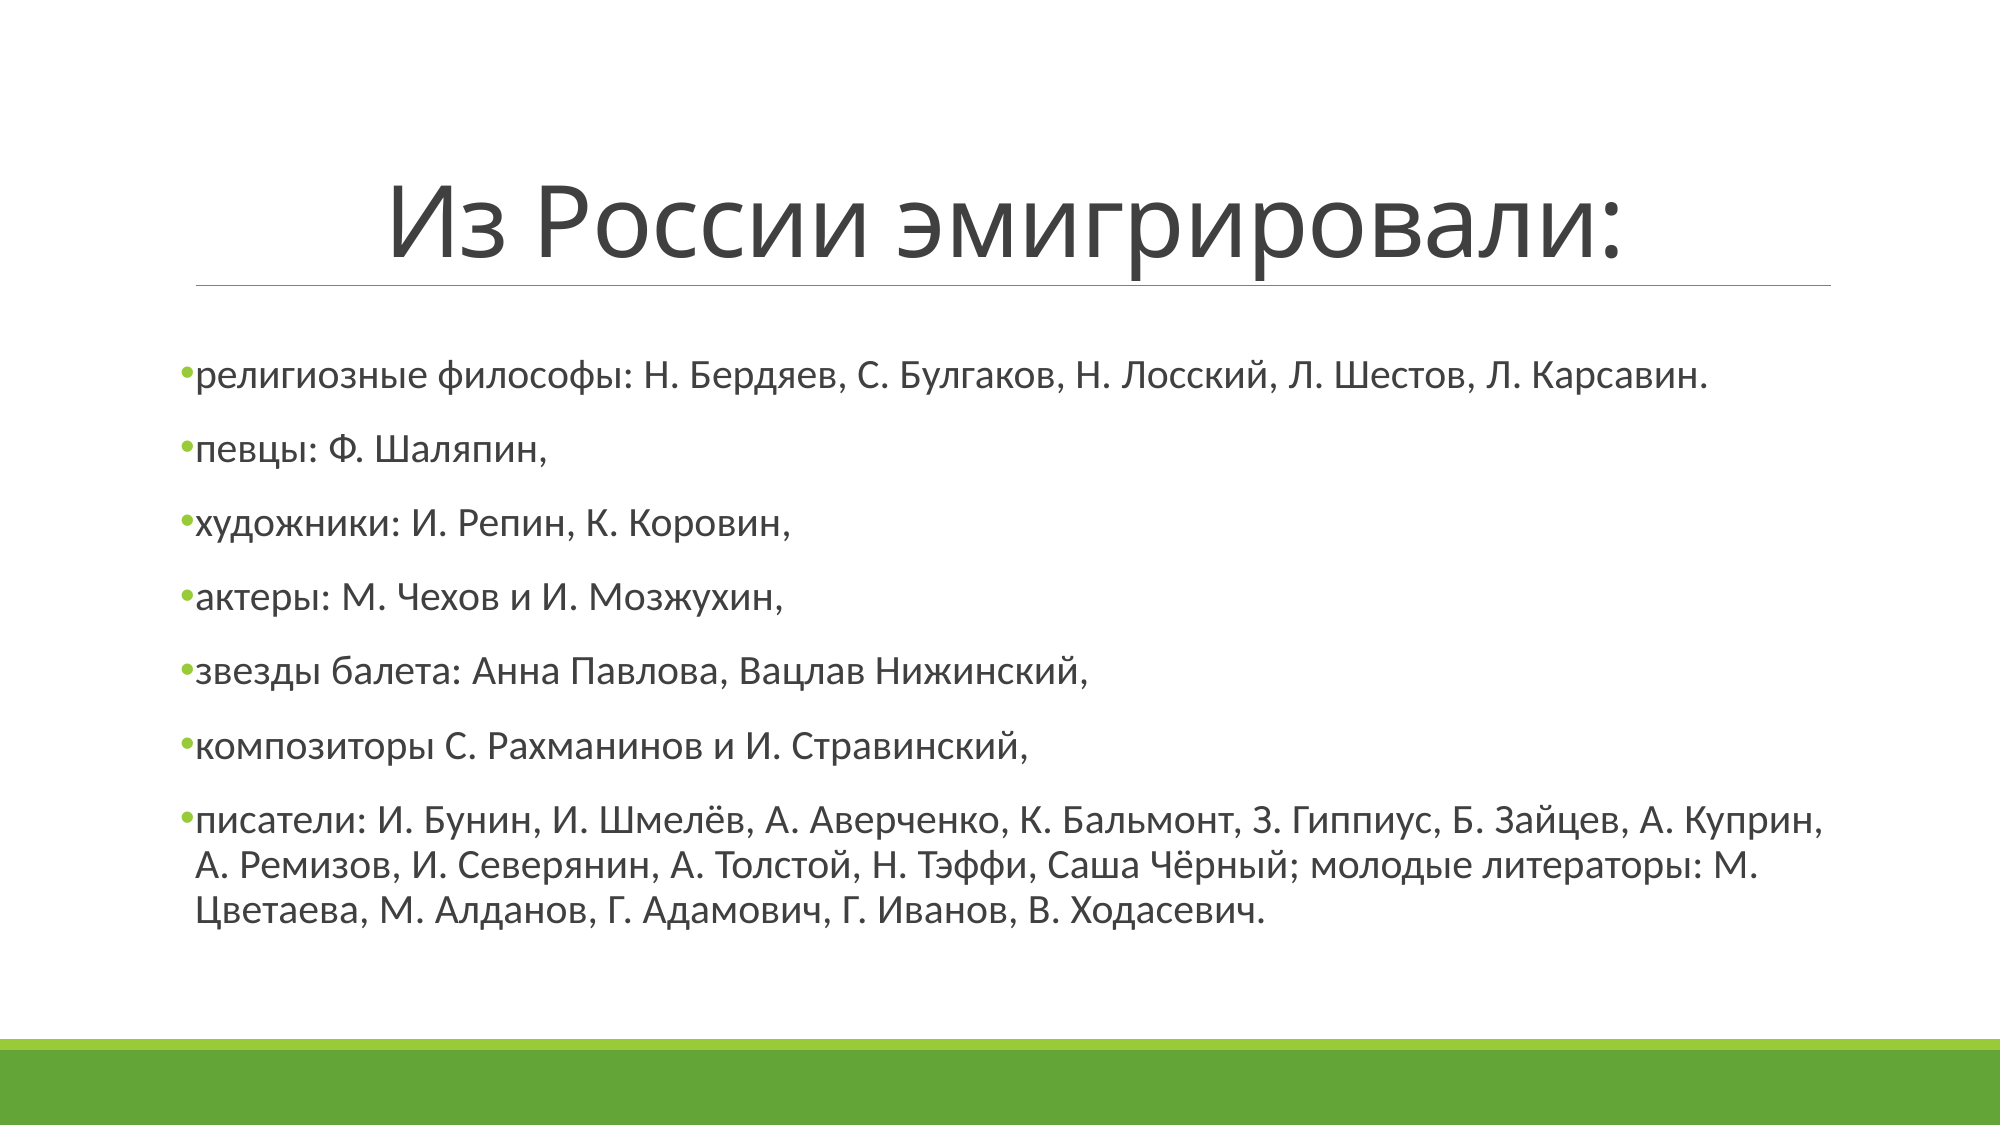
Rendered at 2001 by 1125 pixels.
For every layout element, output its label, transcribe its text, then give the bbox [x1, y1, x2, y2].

title Из России эмигрировали: [180, 47, 1830, 285]
list религиозные философы: Н. Бердяев, С. Булгаков, Н. Лосский, Л. Шестов, Л. Карсавин. певцы: Ф. Шаляпин, художники: И. Репин, К. Коровин, актеры: М. Чехов и И. Мозжухин, звезды балета: Анна Павлова, Вацлав Нижинский, композиторы С. Рахманинов и И. Стравинский, писатели: И. Бунин, И. Шмелёв, А. Аверченко, К. Бальмонт, З. Гиппиус, Б. Зайцев, А. Куприн, А. Ремизов, И. Северянин, А. Толстой, Н. Тэффи, Саша Чёрный; молодые литераторы: М. Цветаева, М. Алданов, Г. Адамович, Г. Иванов, В. Ходасевич. [180, 344, 1830, 1005]
